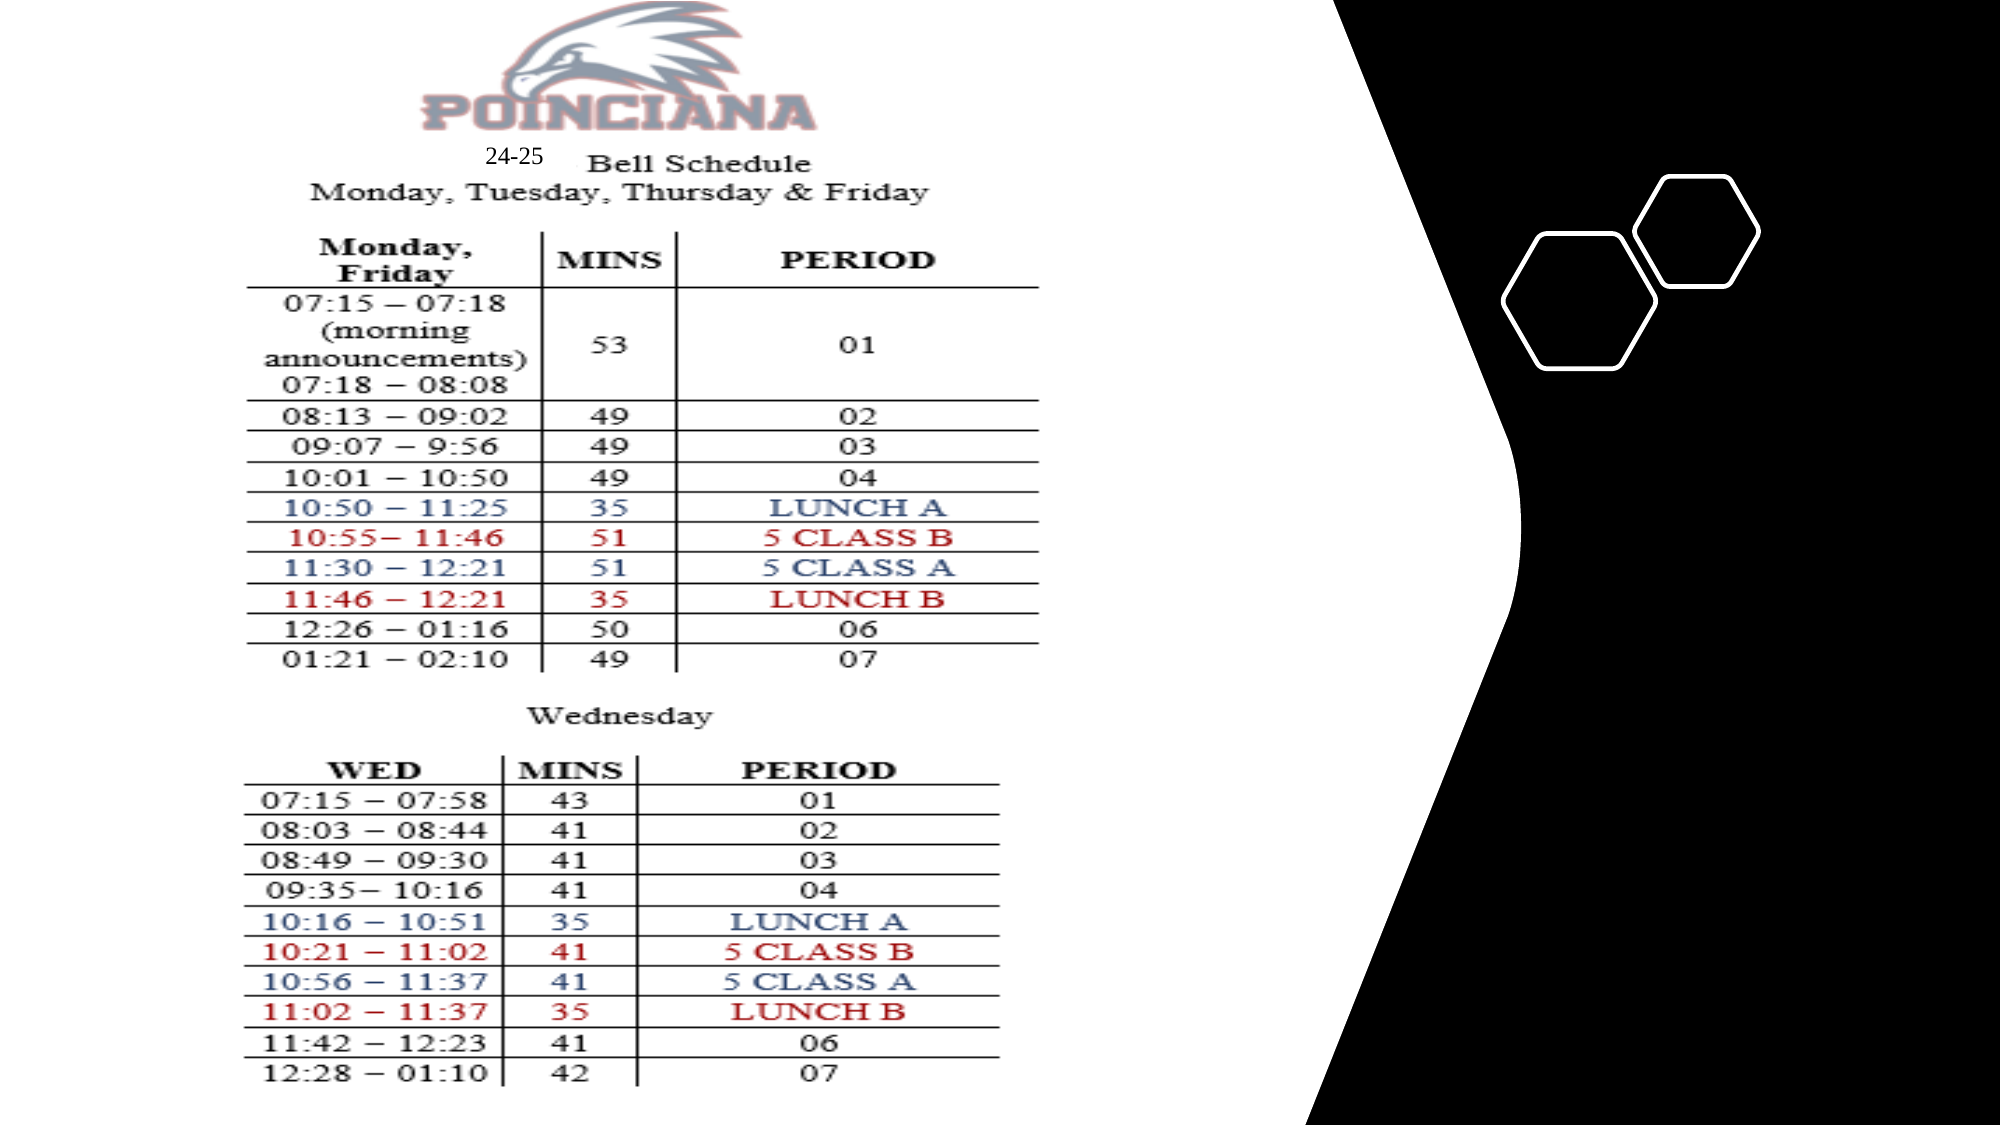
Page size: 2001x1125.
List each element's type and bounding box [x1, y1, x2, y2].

picture [79, 1, 1174, 1125]
text_box [1502, 176, 1759, 369]
text_box [1307, 0, 2000, 1125]
text_box [0, 0, 1523, 1125]
